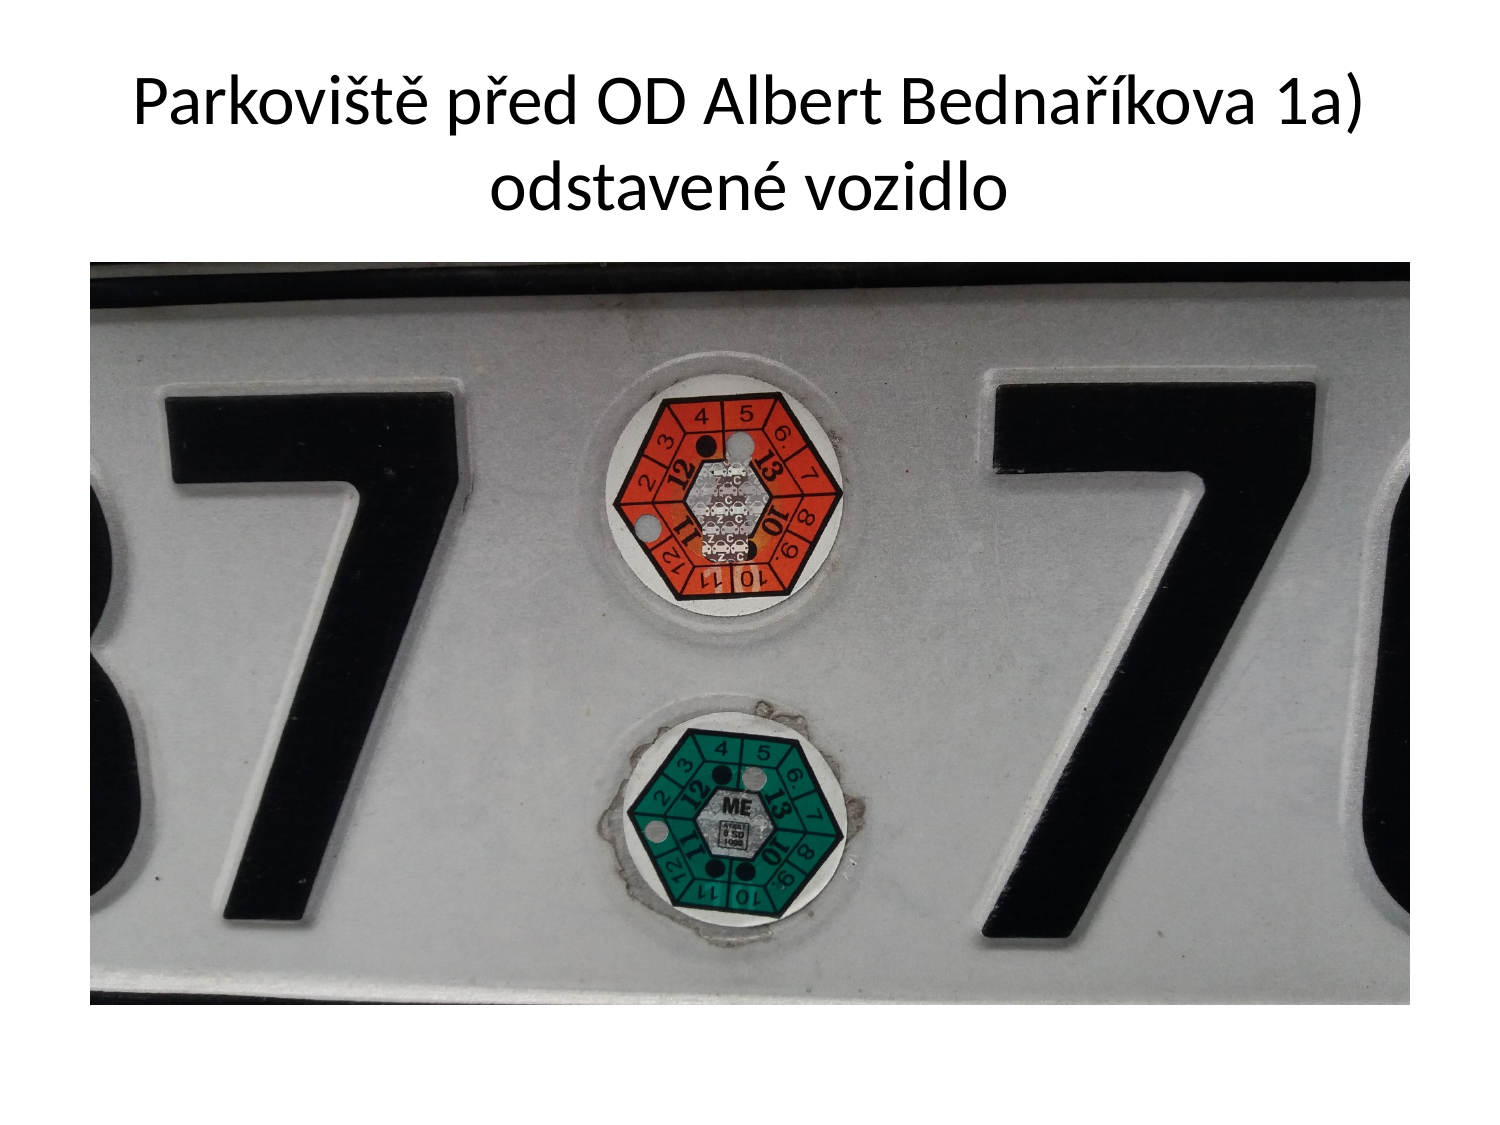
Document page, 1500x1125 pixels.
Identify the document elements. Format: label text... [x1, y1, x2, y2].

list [89, 262, 1411, 1006]
title Parkoviště před OD Albert Bednaříkova 1a) odstavené vozidlo [75, 45, 1425, 233]
